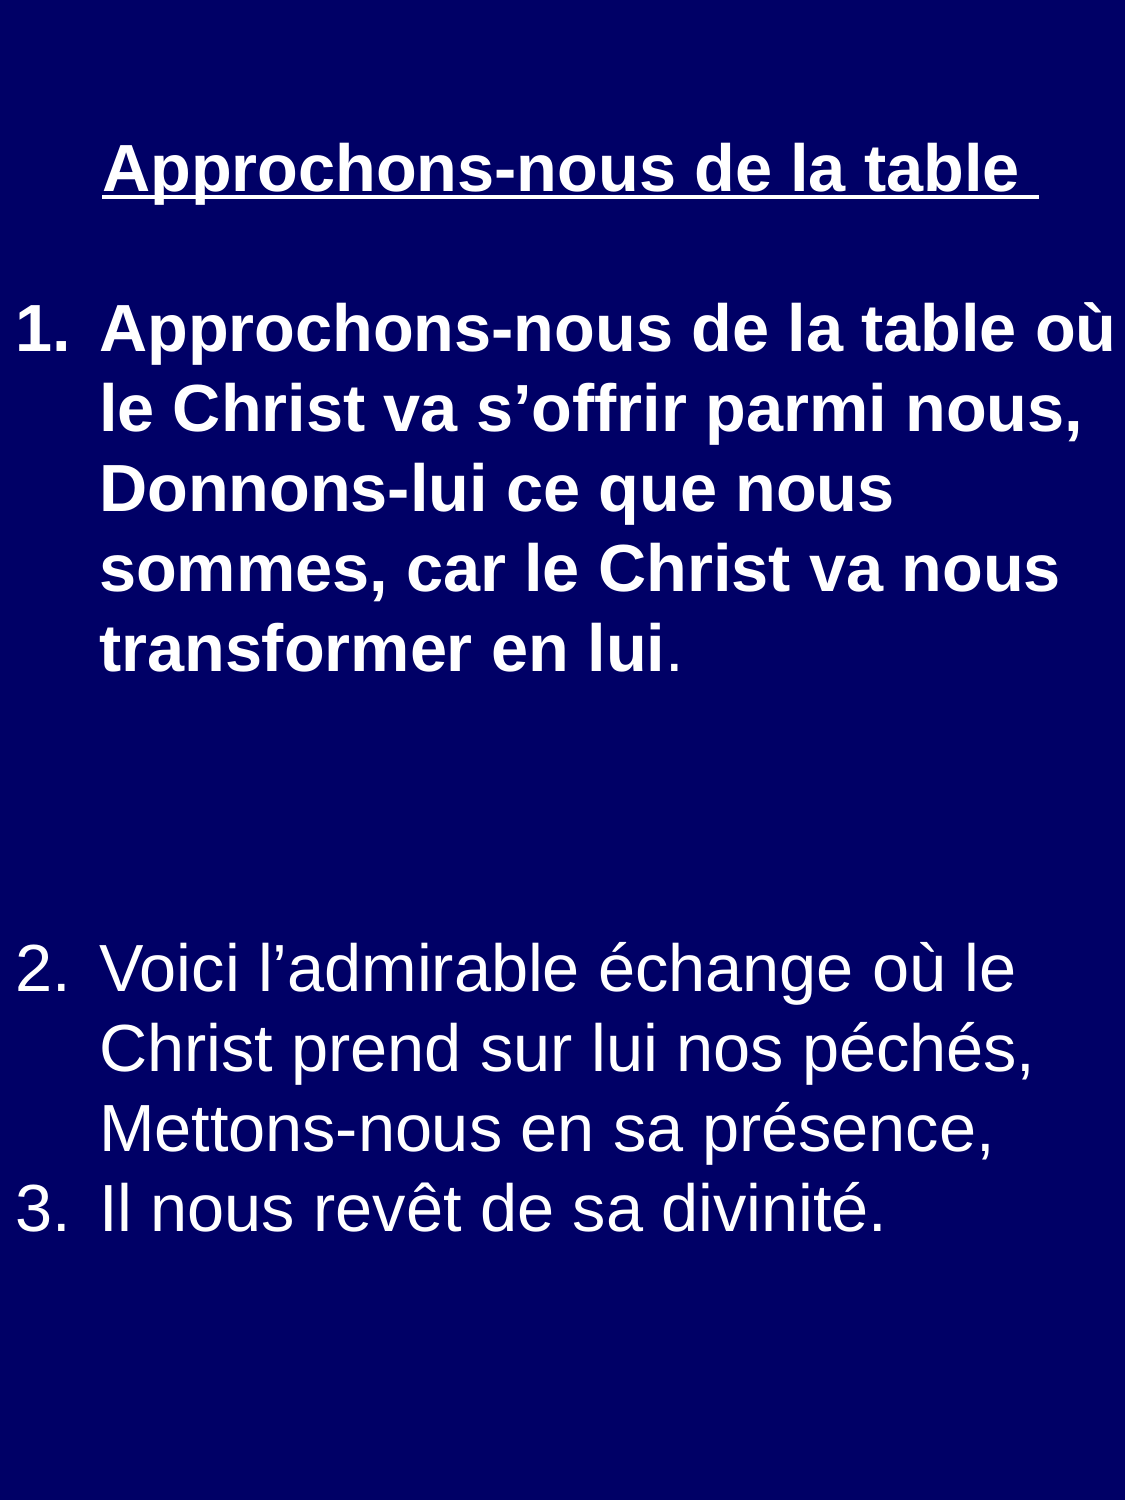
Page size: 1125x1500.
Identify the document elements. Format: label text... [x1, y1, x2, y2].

text_box Approchons-nous de la table Approchons-nous de la table où le Christ va s’offrir parmi nous, Donnons-lui ce que nous sommes, car le Christ va nous transformer en lui. Voici l’admirable échange où le Christ prend sur lui nos péchés, Mettons-nous en sa présence, Il nous revêt de sa divinité. [0, 117, 1125, 1465]
